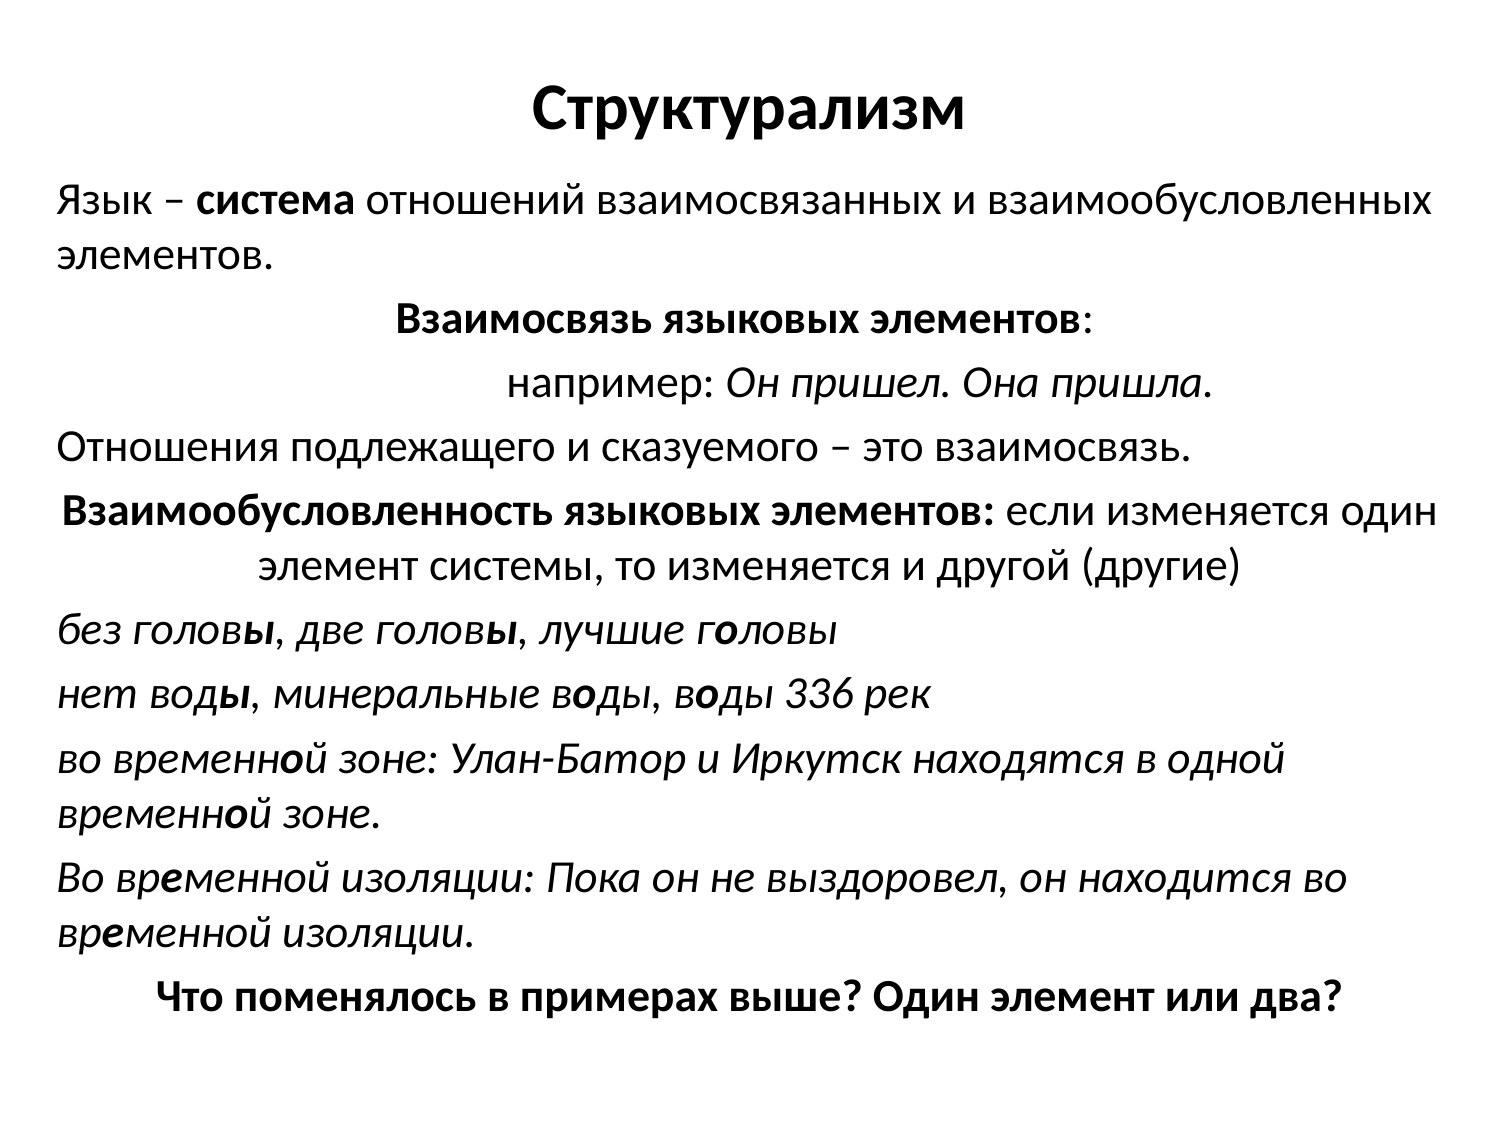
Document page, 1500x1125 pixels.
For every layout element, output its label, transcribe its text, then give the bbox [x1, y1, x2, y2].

title Структурализм [75, 45, 1425, 160]
list Язык – система отношений взаимосвязанных и взаимообусловленных элементов. Взаимосвязь языковых элементов: например: Он пришел. Она пришла. Отношения подлежащего и сказуемого – это взаимосвязь. Взаимообусловленность языковых элементов: если изменяется один элемент системы, то изменяется и другой (другие) без головы, две головы, лучшие головы нет воды, минеральные воды, воды 336 рек во временной зоне: Улан-Батор и Иркутск находятся в одной временной зоне. Во временной изоляции: Пока он не выздоровел, он находится во временной изоляции. Что поменялось в примерах выше? Один элемент или два? [41, 160, 1459, 1071]
